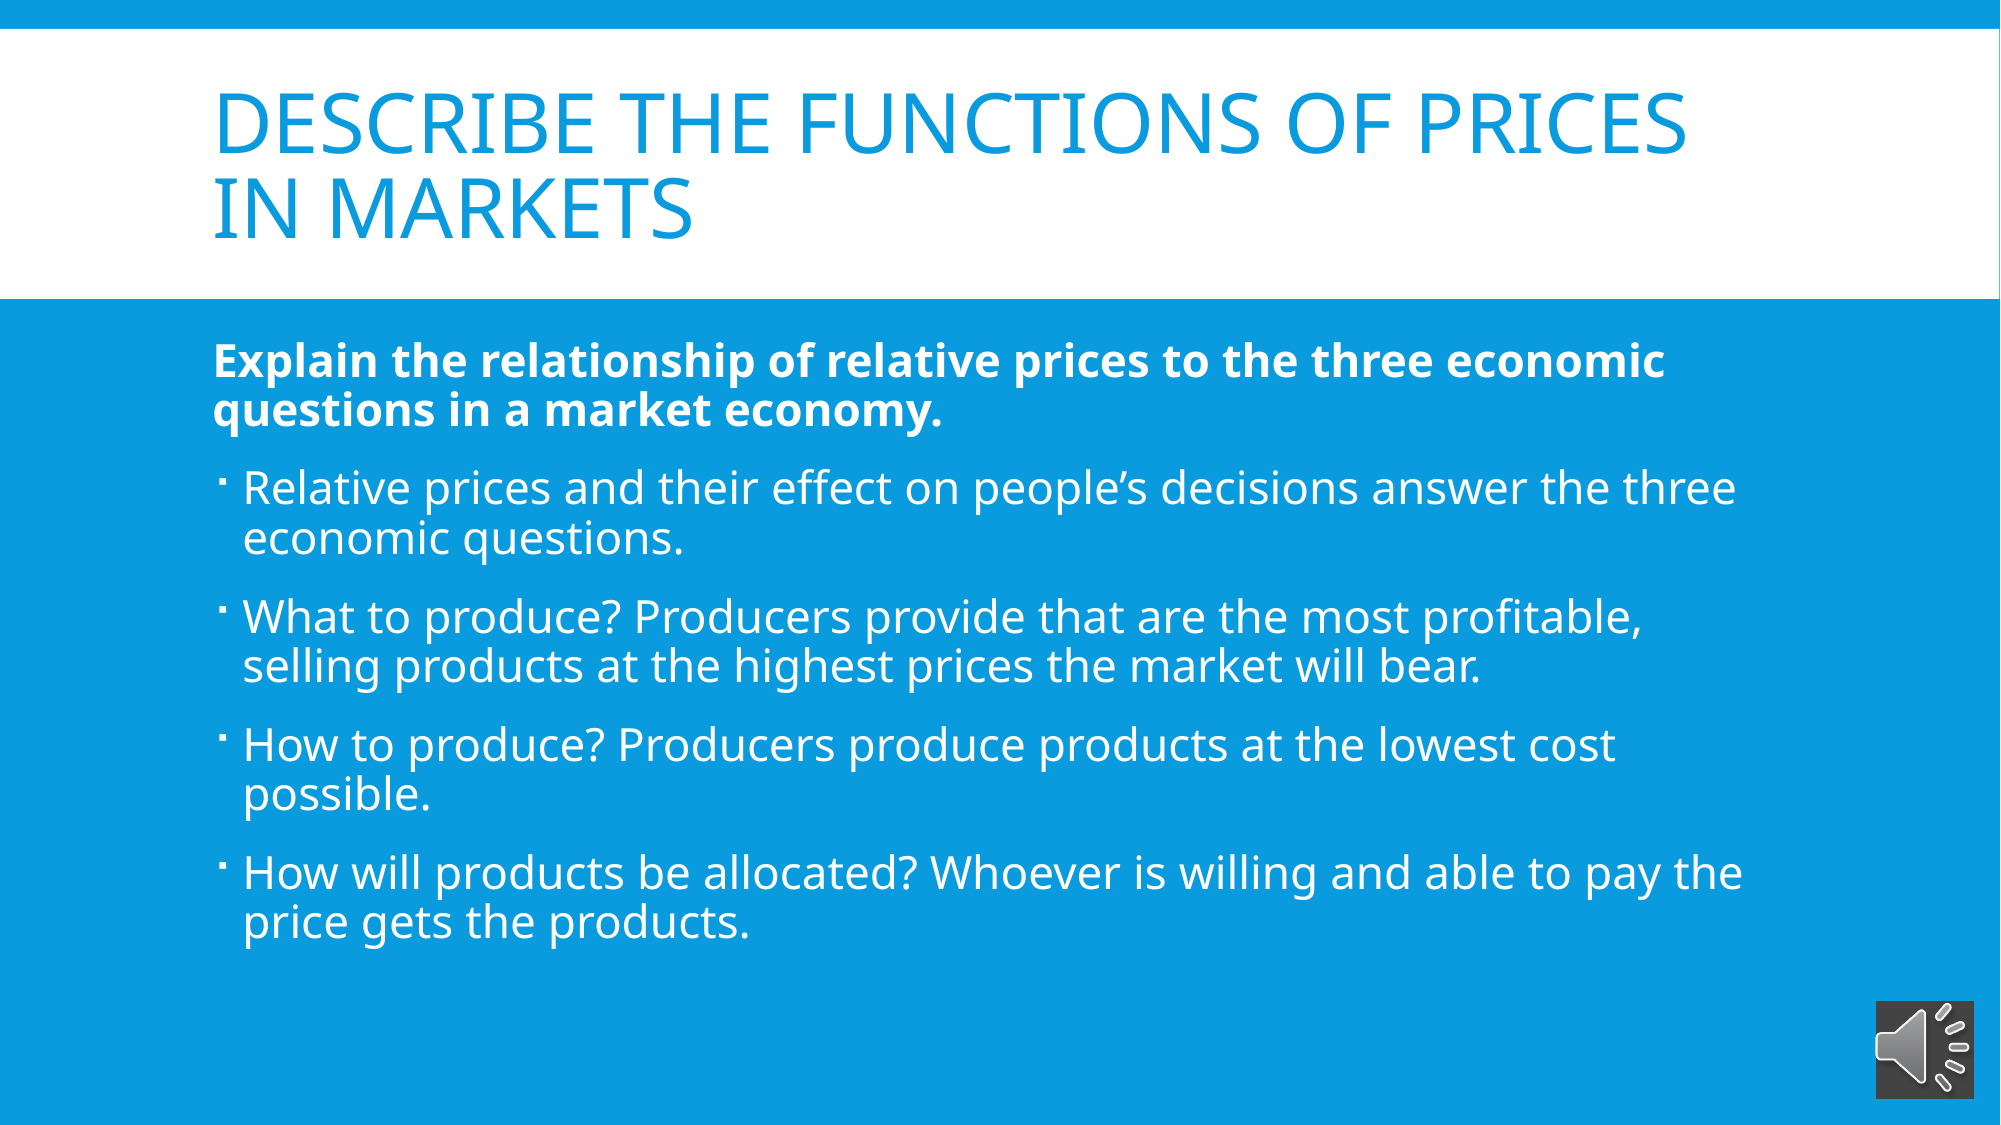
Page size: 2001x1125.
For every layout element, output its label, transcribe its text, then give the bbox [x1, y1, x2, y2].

picture [1876, 1002, 1973, 1098]
title Describe the functions of prices in markets [197, 46, 1803, 295]
list Explain the relationship of relative prices to the three economic questions in a market economy. Relative prices and their effect on people’s decisions answer the three economic questions. What to produce? Producers provide that are the most profitable, selling products at the highest prices the market will bear. How to produce? Producers produce products at the lowest cost possible. How will products be allocated? Whoever is willing and able to pay the price gets the products. [197, 329, 1803, 1020]
